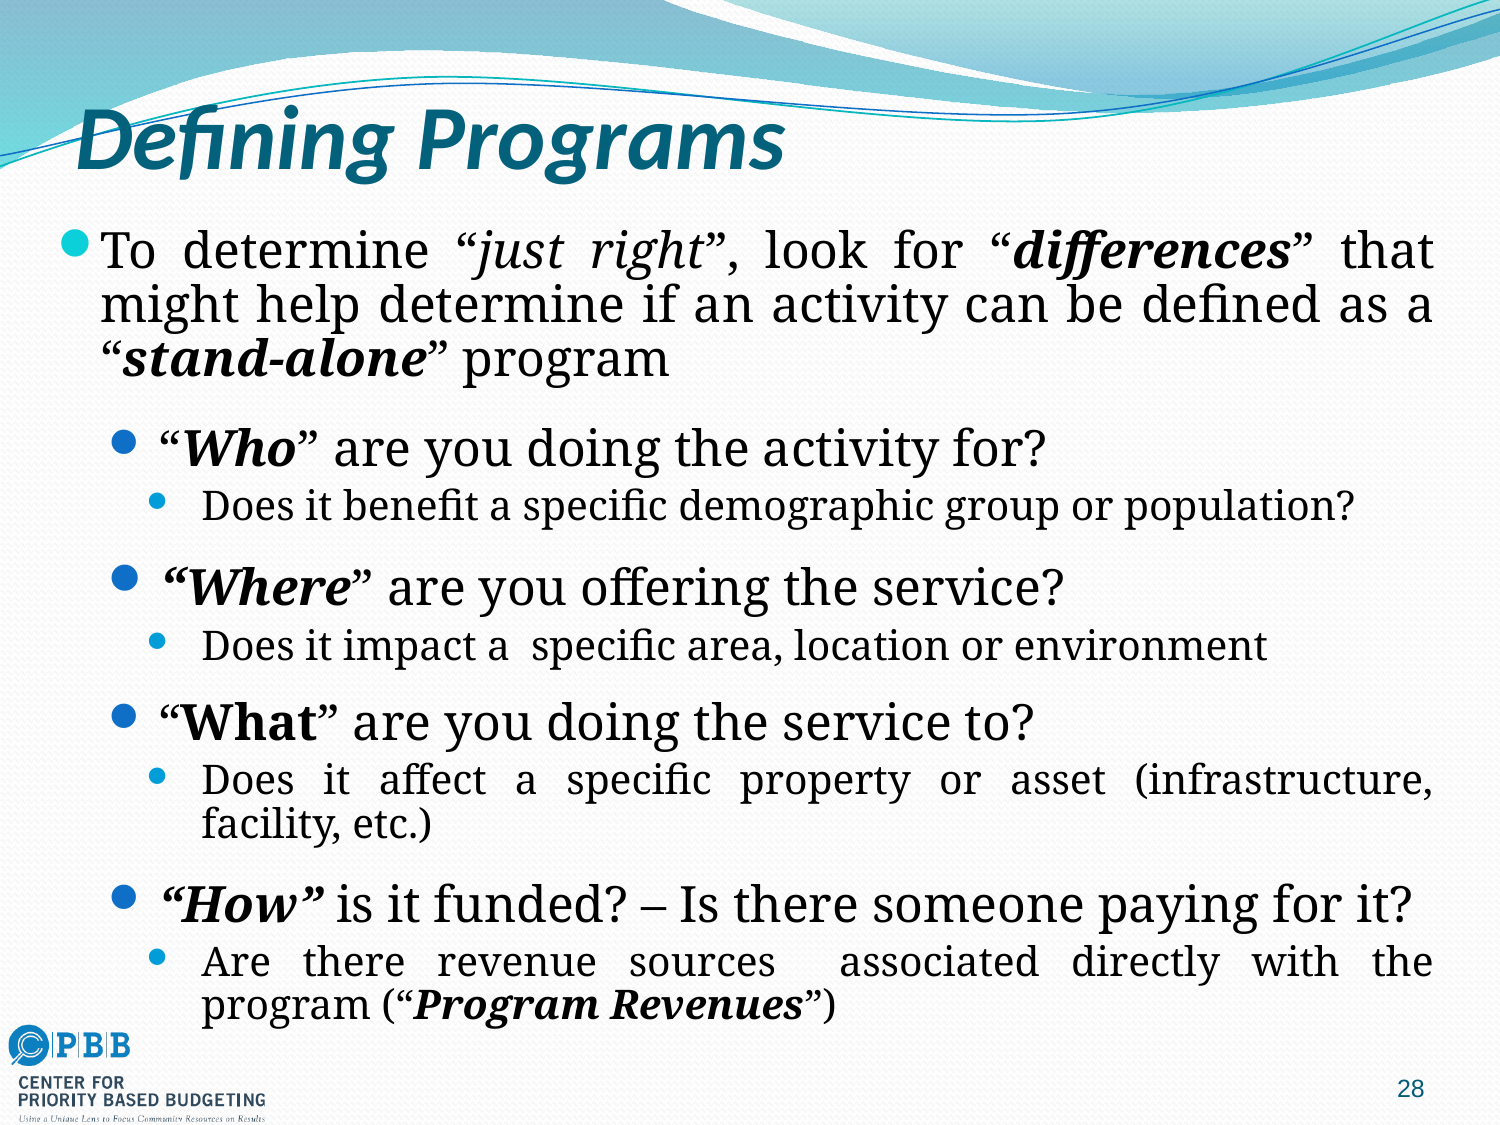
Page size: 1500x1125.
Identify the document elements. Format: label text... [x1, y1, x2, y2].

list To determine “just right”, look for “differences” that might help determine if an activity can be defined as a “stand-alone” program “Who” are you doing the activity for? Does it benefit a specific demographic group or population? “Where” are you offering the service? Does it impact a specific area, location or environment “What” are you doing the service to? Does it affect a specific property or asset (infrastructure, facility, etc.) “How” is it funded? – Is there someone paying for it? Are there revenue sources associated directly with the program (“Program Revenues”) [42, 187, 1450, 1043]
slide_number 28 [1299, 1043, 1425, 1103]
title Defining Programs [75, 63, 1425, 187]
picture [8, 1024, 265, 1123]
